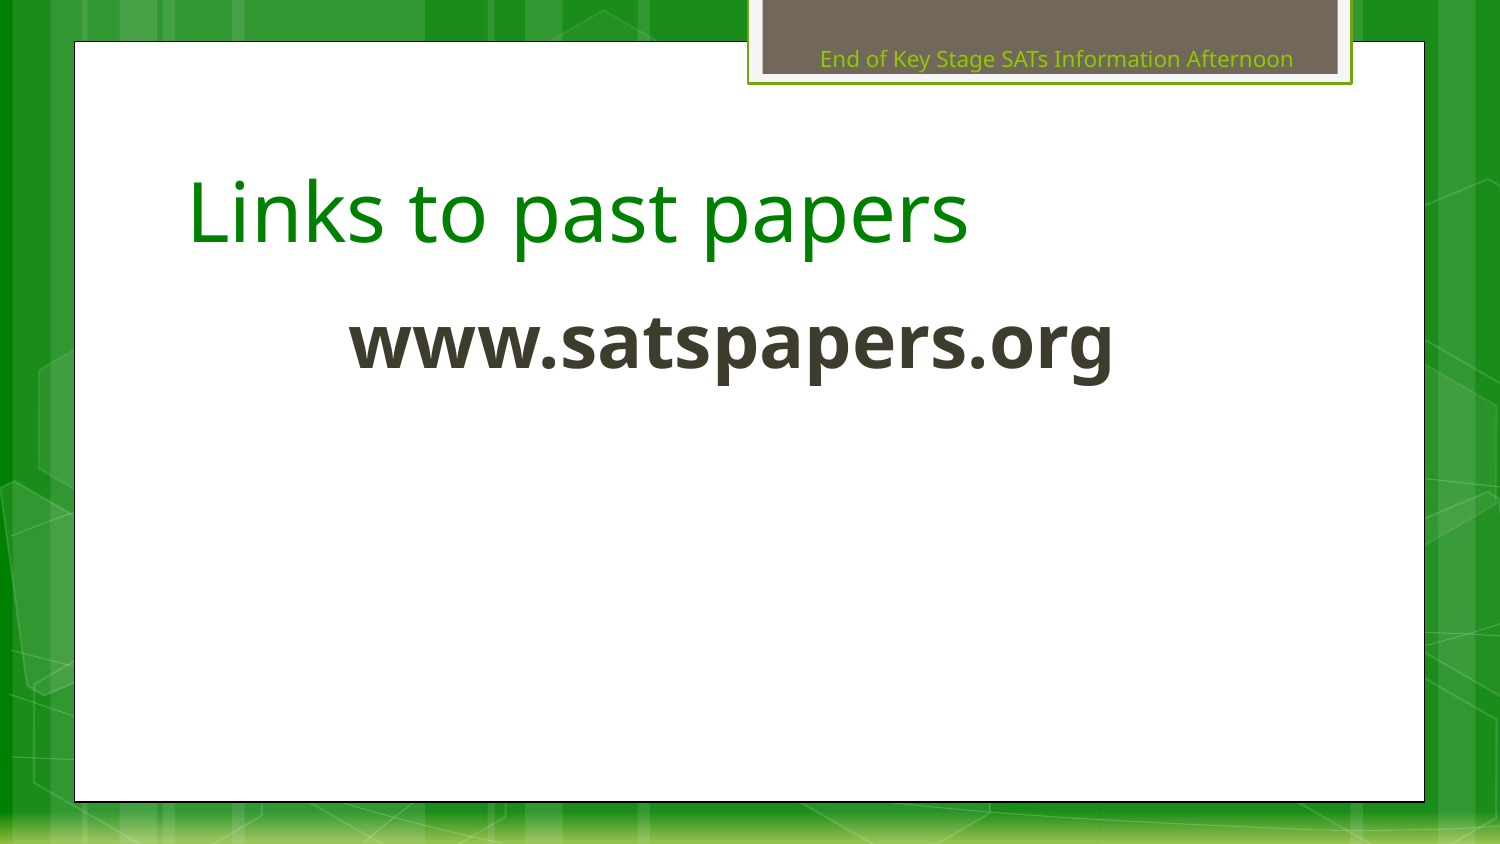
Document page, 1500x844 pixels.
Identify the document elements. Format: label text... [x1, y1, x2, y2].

text_box End of Key Stage SATs Information Afternoon [797, 8, 1317, 80]
title Links to past papers [171, 126, 1324, 267]
list www.satspapers.org [171, 285, 1283, 718]
